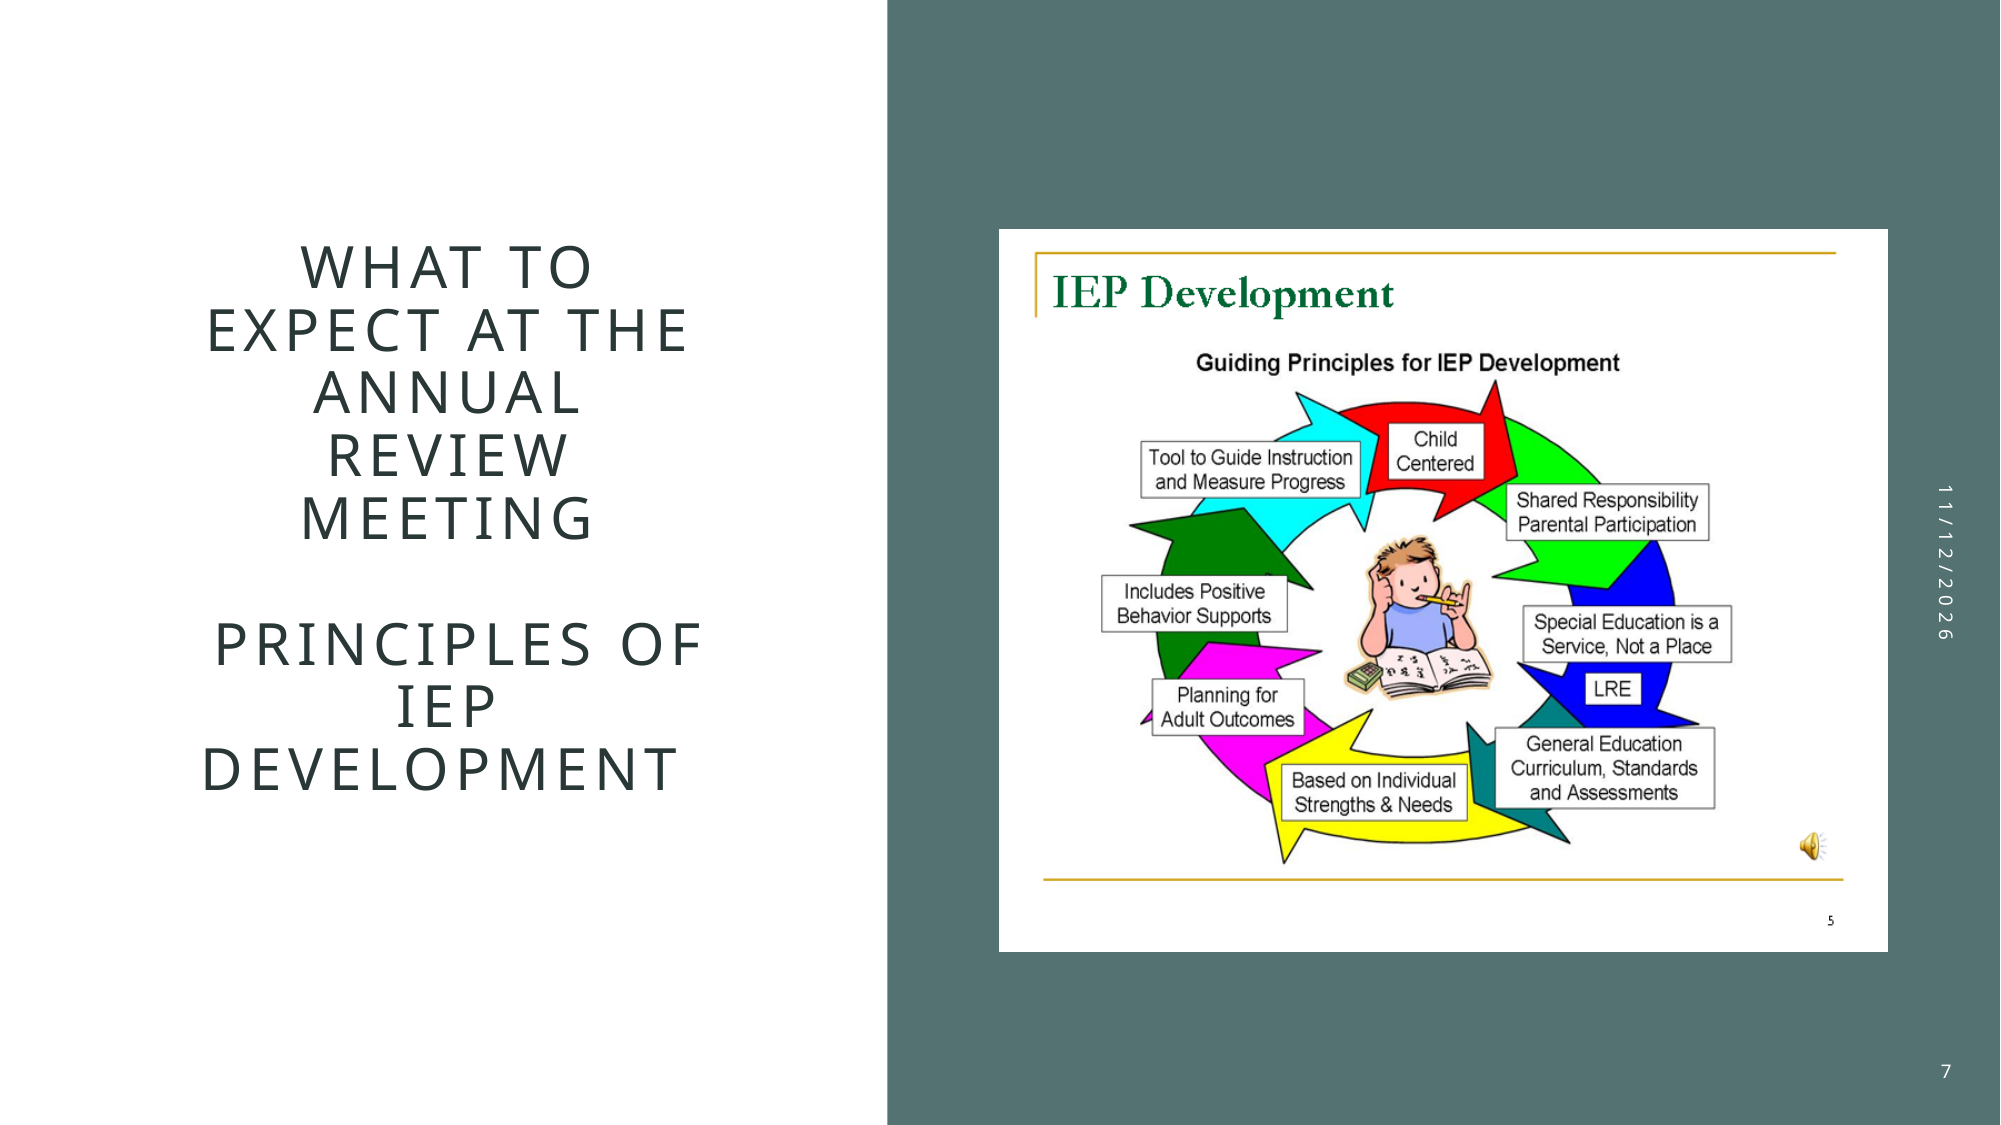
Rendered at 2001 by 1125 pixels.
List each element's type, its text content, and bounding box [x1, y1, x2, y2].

text_box [0, 0, 886, 1125]
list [999, 229, 1888, 952]
text_box [886, 0, 2000, 1125]
slide_number 7 [1823, 1042, 1967, 1103]
title What to expect At the Annual Review Meeting Principles of IEP Development [174, 112, 725, 811]
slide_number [1911, 224, 1979, 900]
